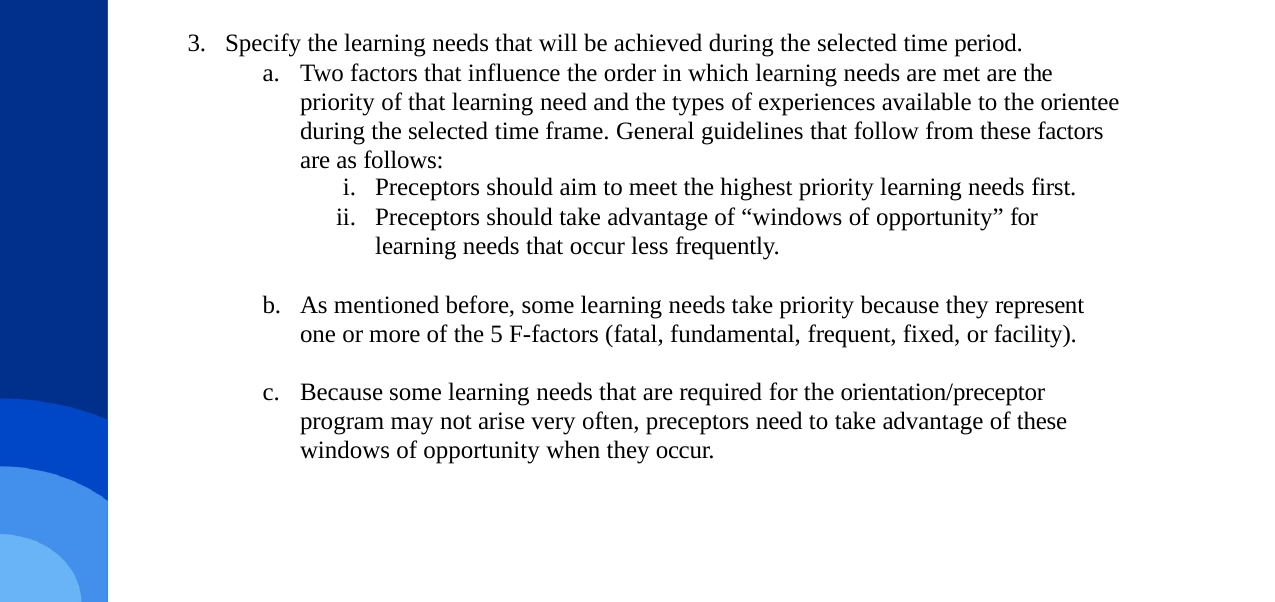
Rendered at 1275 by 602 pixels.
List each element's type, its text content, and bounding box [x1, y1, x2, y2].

picture [0, 0, 1275, 602]
text_box Specify the learning needs that will be achieved during the selected time period. Two factors that influence the order in which learning needs are met are the priority of that learning need and the types of experiences available to the orientee during the selected time frame. General guidelines that follow from these factors are as follows: Preceptors should aim to meet the highest priority learning needs first. Preceptors should take advantage of “windows of opportunity” for learning needs that occur less frequently. As mentioned before, some learning needs take priority because they represent one or more of the 5 F-factors (fatal, fundamental, frequent, fixed, or facility). Because some learning needs that are required for the orientation/preceptor program may not arise very often, preceptors need to take advantage of these windows of opportunity when they occur. [185, 25, 1125, 464]
